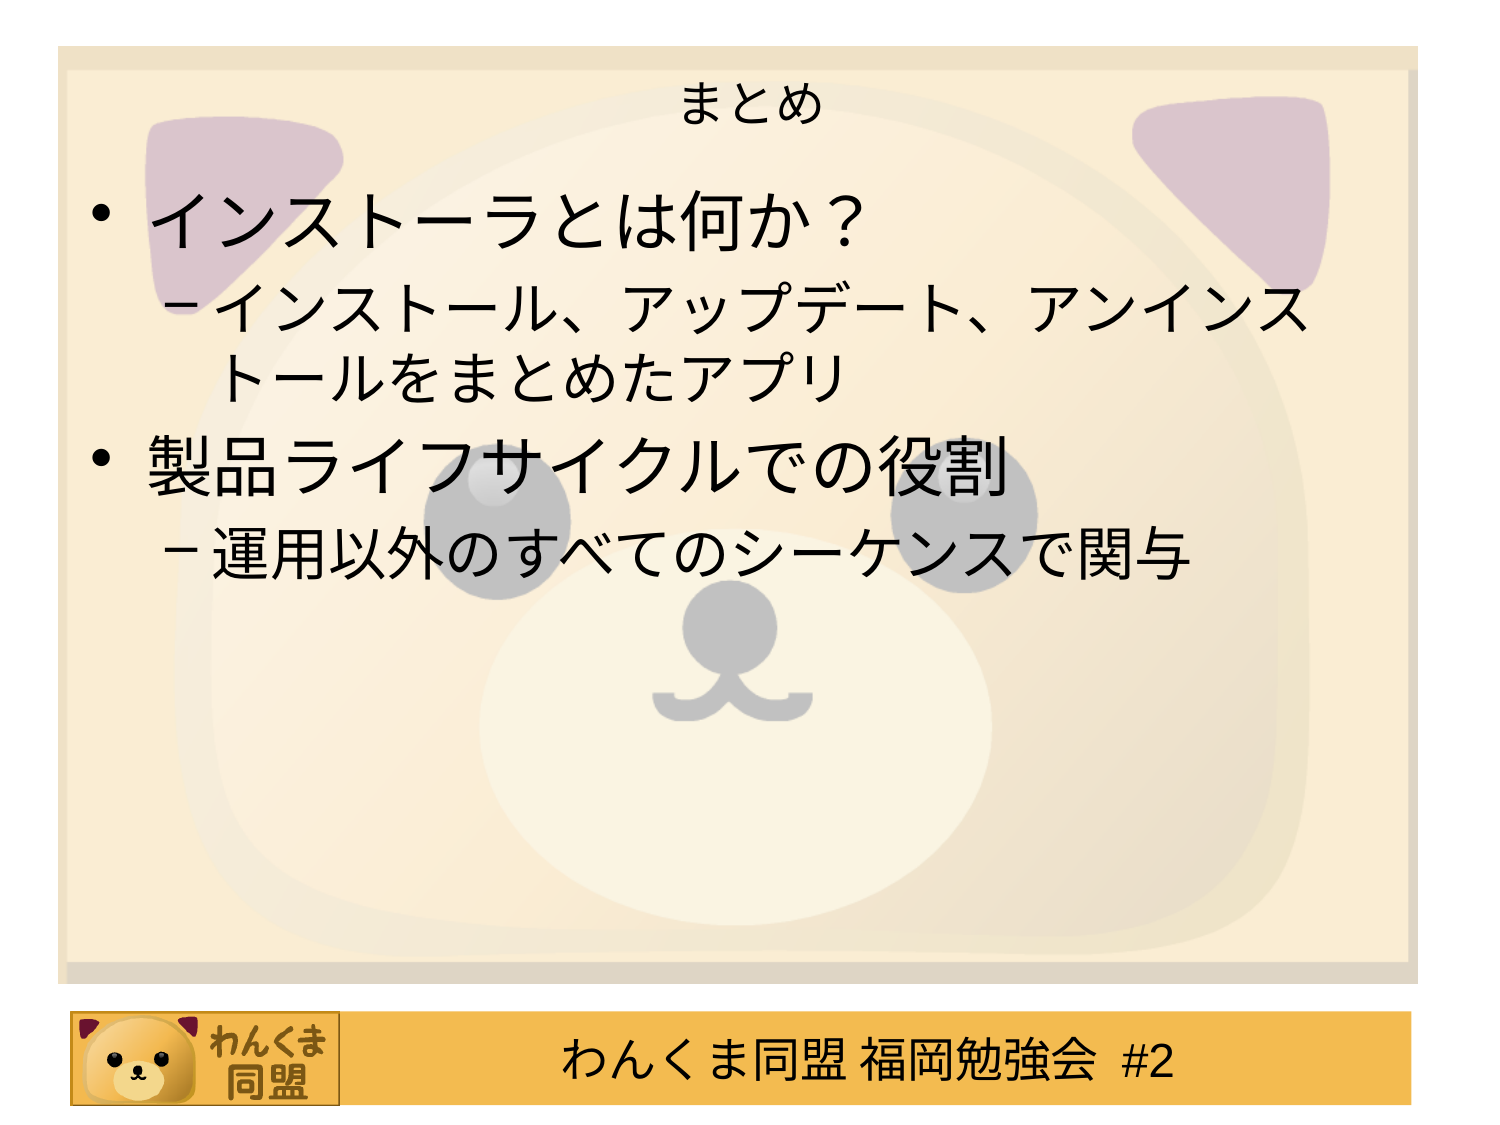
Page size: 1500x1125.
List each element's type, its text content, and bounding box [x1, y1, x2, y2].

list インストーラとは何か？ インストール、アップデート、アンインストールをまとめたアプリ 製品ライフサイクルでの役割 運用以外のすべてのシーケンスで関与 [74, 172, 1426, 1006]
picture [70, 1011, 340, 1106]
title まとめ [74, 44, 1426, 162]
picture [58, 46, 1418, 984]
